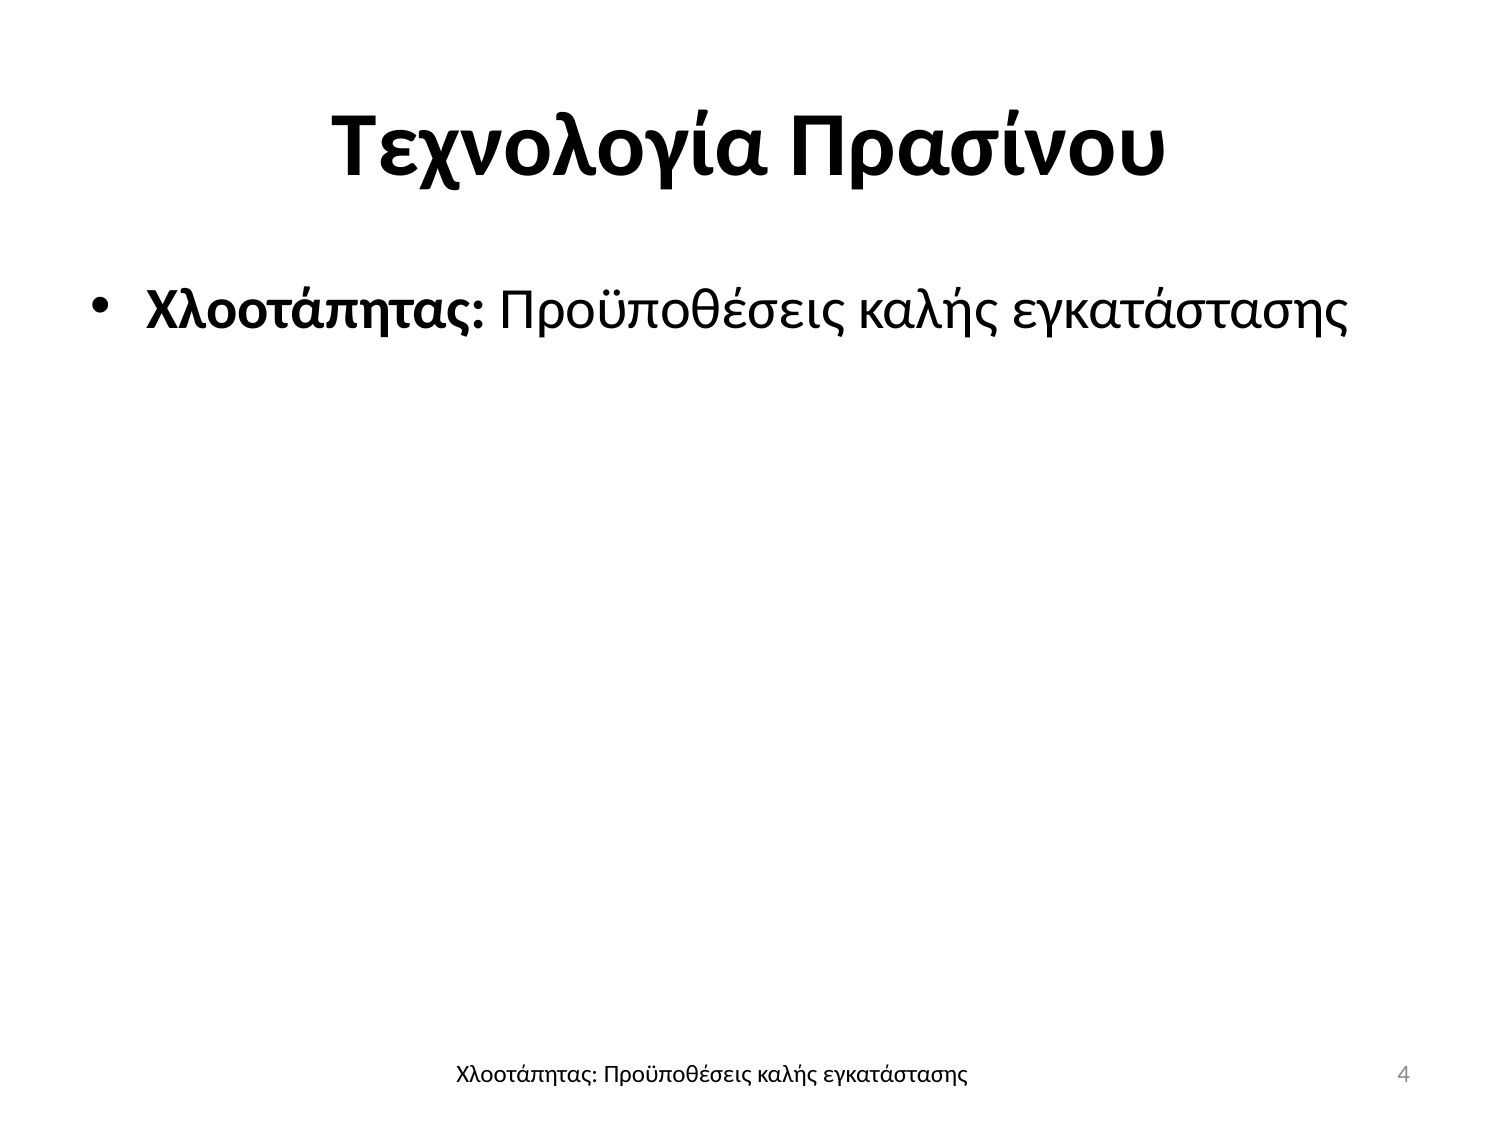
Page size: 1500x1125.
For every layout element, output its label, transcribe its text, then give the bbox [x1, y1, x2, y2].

slide_number 4 [1074, 1042, 1425, 1103]
list Χλοοτάπητας: Προϋποθέσεις καλής εγκατάστασης [75, 262, 1425, 1005]
title Τεχνολογία Πρασίνου [75, 45, 1425, 233]
